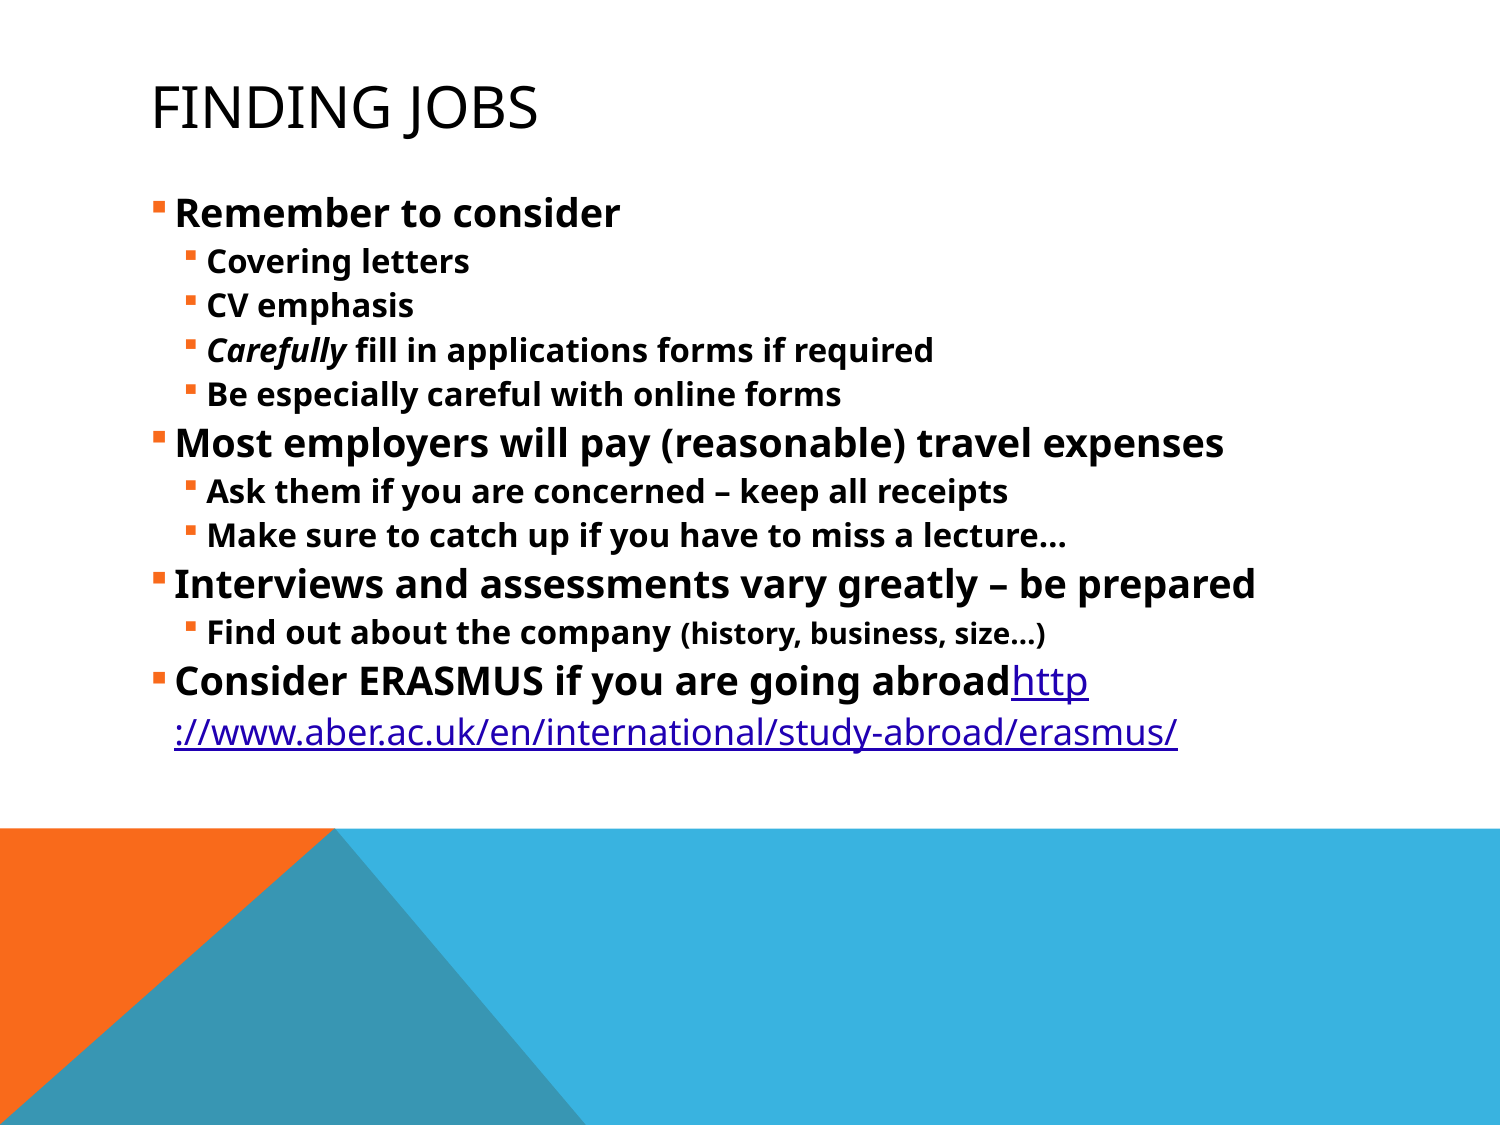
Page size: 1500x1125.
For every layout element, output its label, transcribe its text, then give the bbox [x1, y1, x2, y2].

list Remember to consider Covering letters CV emphasis Carefully fill in applications forms if required Be especially careful with online forms Most employers will pay (reasonable) travel expenses Ask them if you are concerned – keep all receipts Make sure to catch up if you have to miss a lecture… Interviews and assessments vary greatly – be prepared Find out about the company (history, business, size…) Consider ERASMUS if you are going abroadhttp://www.aber.ac.uk/en/international/study-abroad/erasmus/ [135, 180, 1369, 768]
title Finding jobs [135, 60, 1369, 150]
